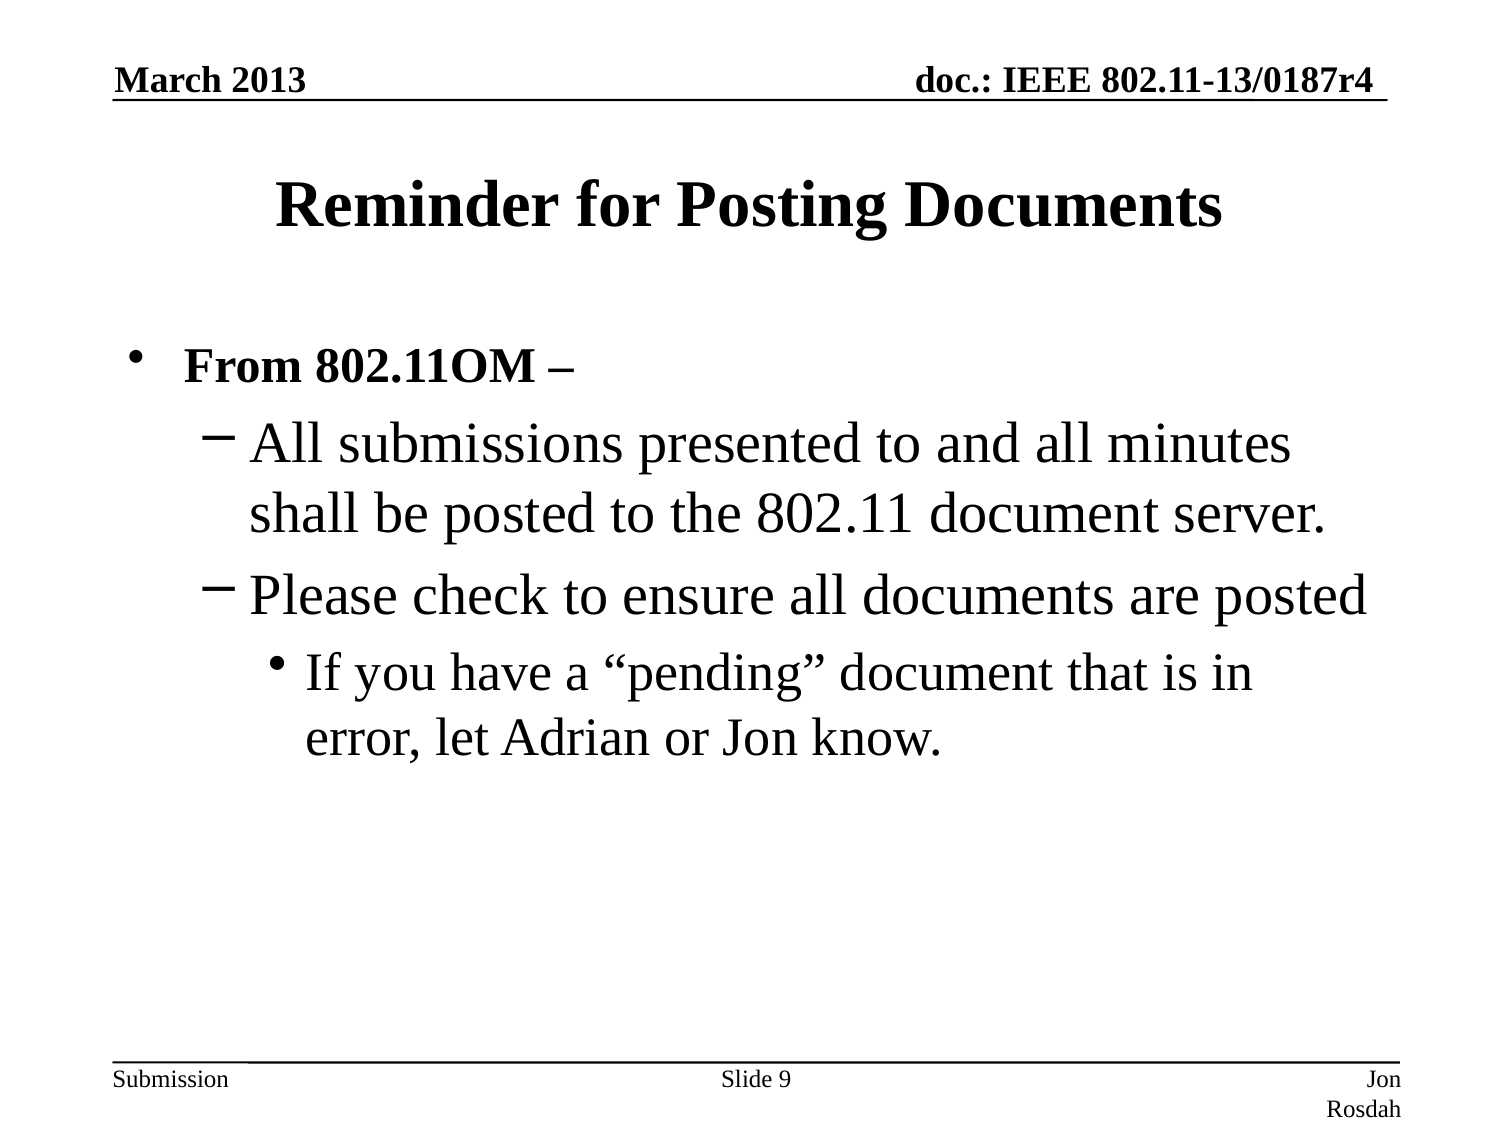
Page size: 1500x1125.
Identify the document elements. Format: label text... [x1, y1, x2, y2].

list From 802.11OM – All submissions presented to and all minutes shall be posted to the 802.11 document server. Please check to ensure all documents are posted If you have a “pending” document that is in error, let Adrian or Jon know. [112, 324, 1388, 1001]
slide_number Slide 9 [712, 1061, 800, 1093]
footer Jon Rosdahl (CSR) [1324, 1061, 1402, 1093]
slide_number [114, 54, 363, 101]
title Reminder for Posting Documents [112, 112, 1388, 288]
